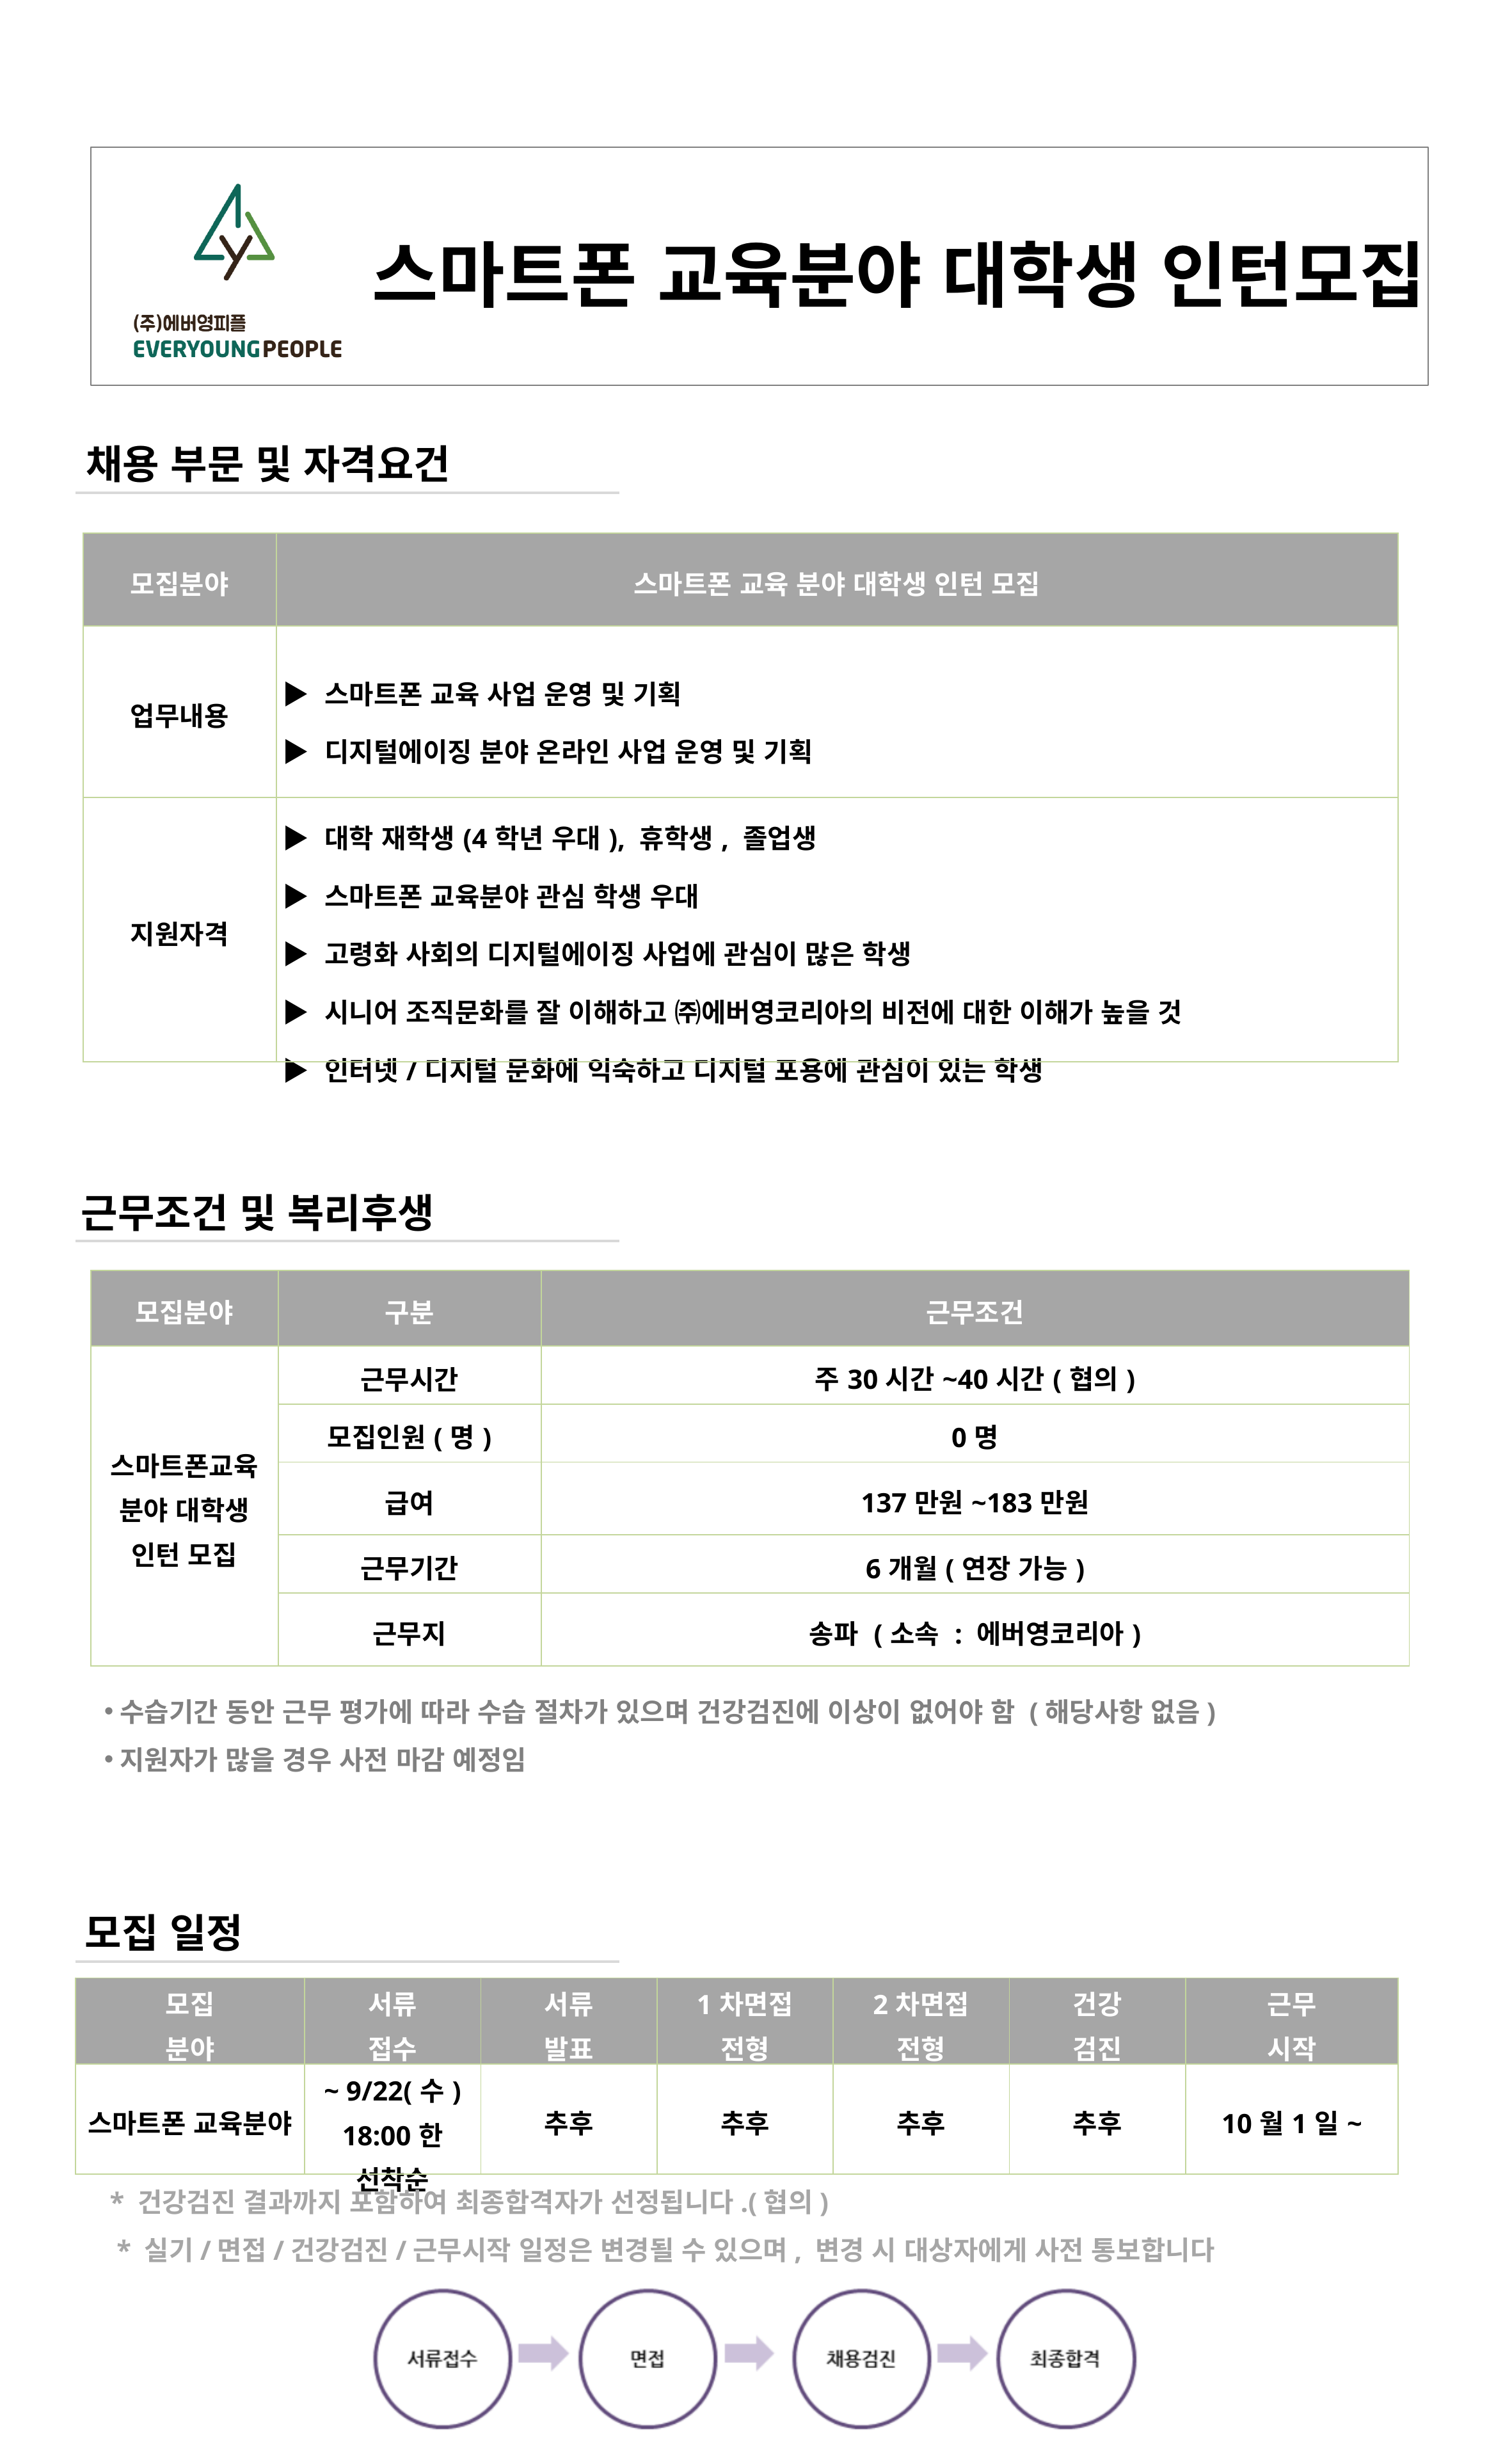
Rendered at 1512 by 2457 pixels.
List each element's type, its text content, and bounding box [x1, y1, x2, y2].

table_cell 추후 [834, 2065, 1009, 2165]
text_box 수습기간 동안 근무 평가에 따라 수습 절차가 있으며 건강검진에 이상이 없어야 함 (해당사항 없음) 지원자가 많을 경우 사전 마감 예정임 [95, 1674, 1436, 1780]
table_cell 모집인원(명) [279, 1405, 541, 1462]
table_header 구분 [279, 1271, 541, 1345]
table_cell 0명 [542, 1405, 1409, 1462]
table_header 모집분야 [92, 1271, 278, 1345]
table_cell 근무기간 [279, 1535, 541, 1592]
table_cell 주30시간~40시간(협의) [542, 1347, 1409, 1404]
table_cell 추후 [481, 2065, 657, 2165]
table_cell 스마트폰 교육분야 [76, 2065, 304, 2173]
table_header 건강 검진 [1010, 1978, 1185, 2063]
table_cell ▶ 대학 재학생(4학년 우대), 휴학생, 졸업생 ▶ 스마트폰 교육분야 관심 학생 우대 ▶ 고령화 사회의 디지털에이징 사업에 관심이 많은 학생 ▶ 시니어 조직문화를 잘 이해하고 ㈜에버영코리아의 비전에 대한 이해가 높을 것 ▶ 인터넷/디지털 문화에 익숙하고 디지털 포용에 관심이 있는 학생 [277, 798, 1397, 1061]
table_cell 송파 (소속 : 에버영코리아) [542, 1594, 1409, 1665]
table_cell 6개월(연장 가능) [542, 1535, 1409, 1592]
table_header 모집 분야 [76, 1978, 304, 2063]
table_header 1차면접 전형 [658, 1978, 832, 2063]
table_cell 급여 [279, 1462, 541, 1534]
table_header 근무조건 [542, 1271, 1409, 1345]
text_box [71, 1183, 620, 1242]
text_box * 건강검진 결과까지 포함하여 최종합격자가 선정됩니다.(협의) * 실기/면접/건강검진/근무시작 일정은 변경될 수 있으며, 변경 시 대상자에게 사전 통보합니다 [100, 2165, 1439, 2271]
picture [354, 2273, 1154, 2453]
table_header 근무 시작 [1186, 1978, 1397, 2063]
table_header 스마트폰 교육 분야 대학생 인턴 모집 [277, 534, 1397, 625]
table_cell 추후 [658, 2065, 832, 2165]
table_header 서류 접수 [305, 1978, 481, 2063]
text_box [75, 434, 620, 493]
table_cell 근무지 [279, 1594, 541, 1665]
table_cell ▶ 스마트폰 교육 사업 운영 및 기획 ▶ 디지털에이징 분야 온라인 사업 운영 및 기획 [277, 627, 1397, 797]
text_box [75, 1903, 620, 1962]
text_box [90, 147, 1447, 385]
table_cell 지원자격 [84, 798, 276, 1061]
table_header 서류 발표 [481, 1978, 657, 2063]
table_cell 스마트폰교육 분야 대학생 인턴 모집 [92, 1347, 278, 1665]
table_header 모집분야 [84, 534, 276, 625]
table_cell 10월1일~ [1186, 2065, 1397, 2165]
table_cell 137만원~183만원 [542, 1462, 1409, 1534]
table_cell 추후 [1010, 2065, 1185, 2165]
table_cell ~ 9/22(수) 18:00한 선착순 [305, 2065, 481, 2165]
table_header 2차면접 전형 [834, 1978, 1009, 2063]
table_cell 업무내용 [84, 627, 276, 797]
table_cell 근무시간 [279, 1347, 541, 1404]
